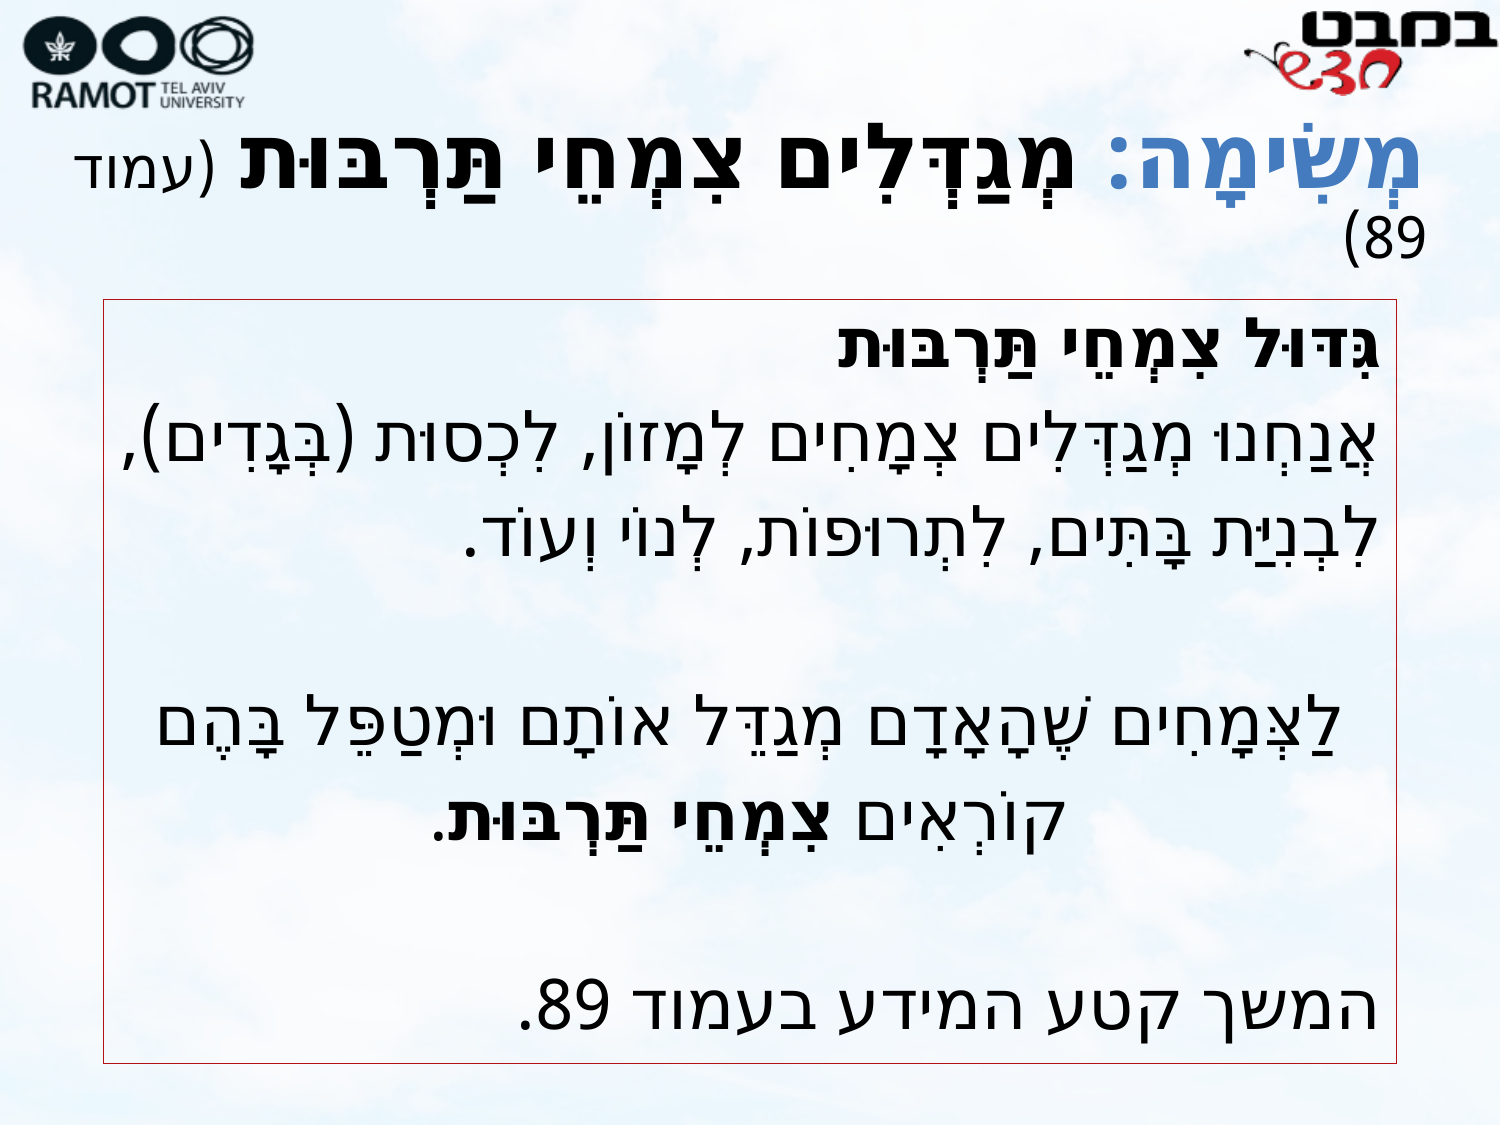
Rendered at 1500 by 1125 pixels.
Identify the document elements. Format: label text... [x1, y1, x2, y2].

picture [1243, 11, 1499, 97]
title מְשִׂימָה: מְגַדְּלִים צִמְחֵי תַּרְבּוּת (עמוד 89) [57, 82, 1443, 300]
list גִּדּוּל צִמְחֵי תַּרְבּוּת אֲנַחְנוּ מְגַדְּלִים צְמָחִים לְמָזוֹן, לִכְסוּת (בְּגָדִים), לִבְנִיַּת בָּתִּים, לִתְרוּפוֹת, לְנוֹי וְעוֹד. לַצְּמָחִים שֶׁהָאָדָם מְגַדֵּל אוֹתָם וּמְטַפֵּל בָּהֶם קוֹרְאִים צִמְחֵי תַּרְבּוּת. המשך קטע המידע בעמוד 89. [103, 299, 1397, 1064]
picture [12, 4, 266, 119]
